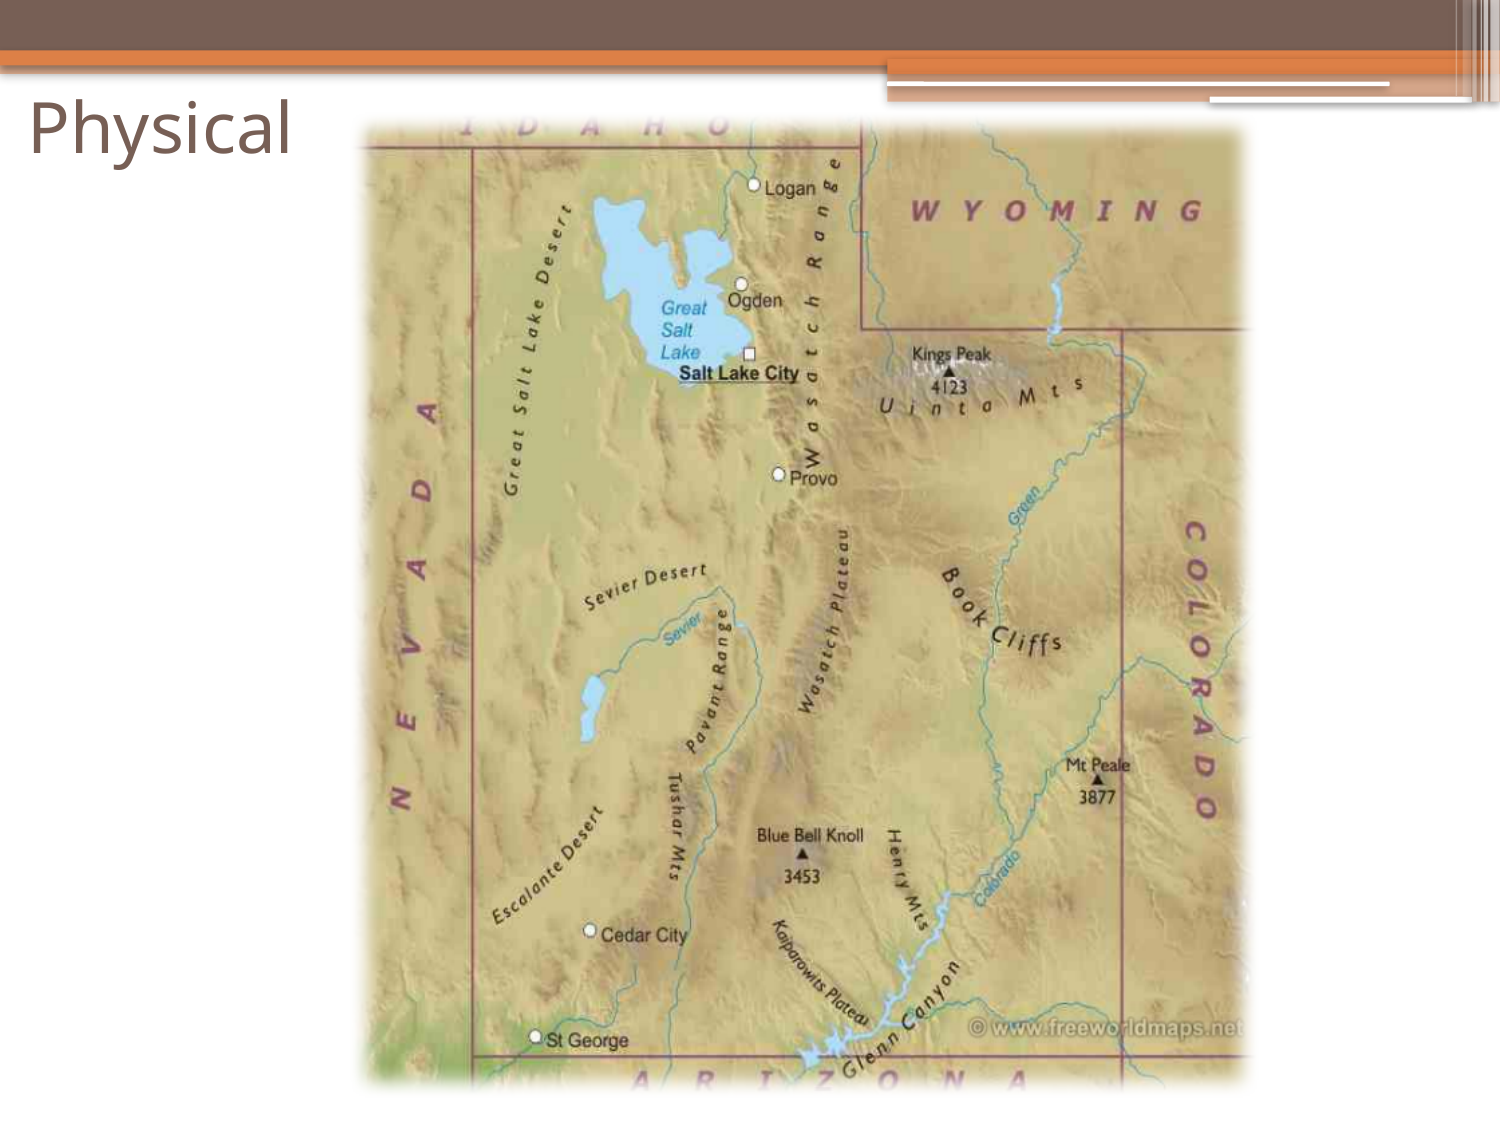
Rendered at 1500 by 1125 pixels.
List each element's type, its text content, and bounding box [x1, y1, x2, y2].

title Physical [12, 75, 388, 175]
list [349, 112, 1259, 1099]
